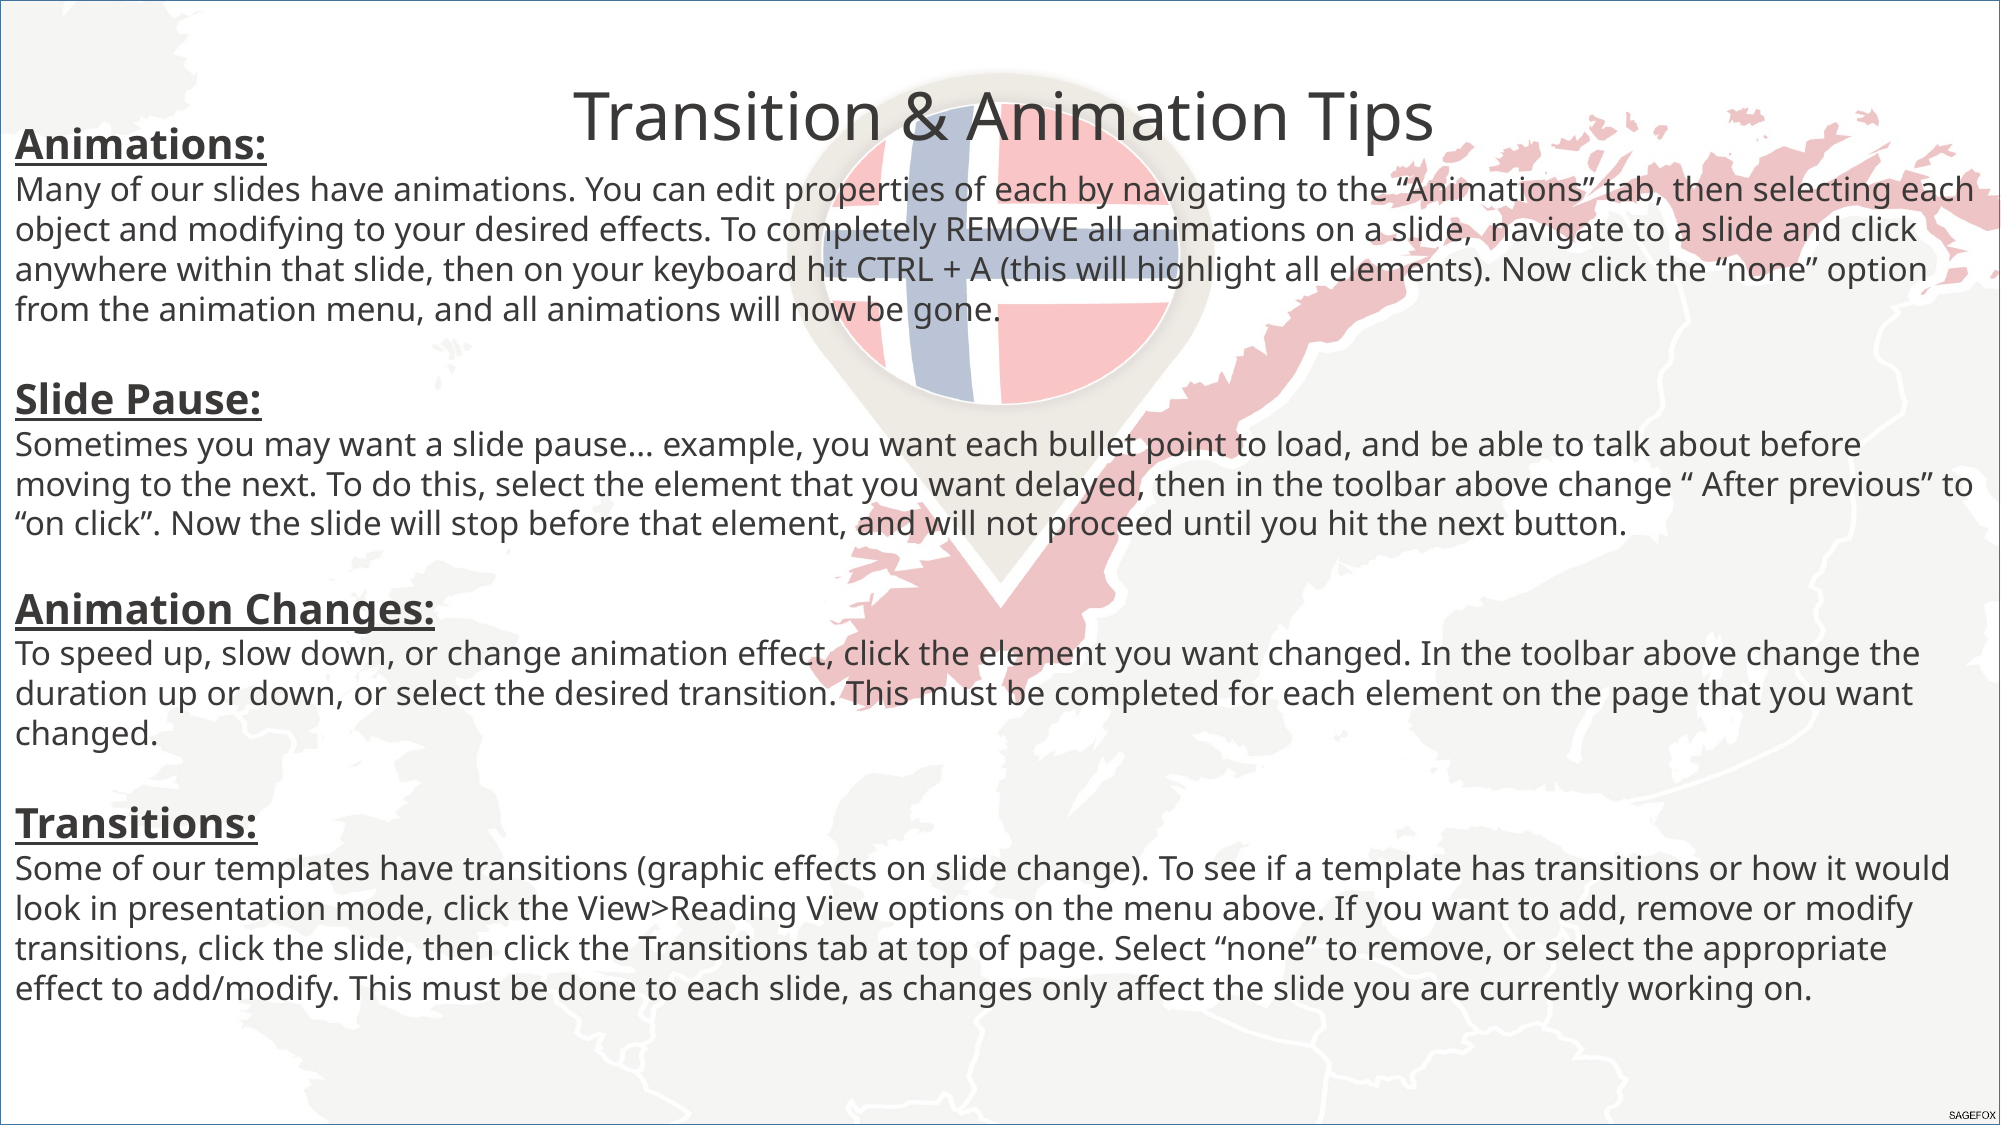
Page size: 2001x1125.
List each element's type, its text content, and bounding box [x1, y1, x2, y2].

title Transition & Animation Tips [477, 59, 1532, 177]
text_box Animations: Many of our slides have animations. You can edit properties of each by navigating to the “Animations” tab, then selecting each object and modifying to your desired effects. To completely REMOVE all animations on a slide, navigate to a slide and click anywhere within that slide, then on your keyboard hit CTRL + A (this will highlight all elements). Now click the “none” option from the animation menu, and all animations will now be gone. Slide Pause: Sometimes you may want a slide pause… example, you want each bullet point to load, and be able to talk about before moving to the next. To do this, select the element that you want delayed, then in the toolbar above change “ After previous” to “on click”. Now the slide will stop before that element, and will not proceed until you hit the next button. Animation Changes: To speed up, slow down, or change animation effect, click the element you want changed. In the toolbar above change the duration up or down, or select the desired transition. This must be completed for each element on the page that you want changed. Transitions: Some of our templates have transitions (graphic effects on slide change). To see if a template has transitions or how it would look in presentation mode, click the View>Reading View options on the menu above. If you want to add, remove or modify transitions, click the slide, then click the Transitions tab at top of page. Select “none” to remove, or select the appropriate effect to add/modify. This must be done to each slide, as changes only affect the slide you are currently working on. [0, 0, 2000, 1125]
